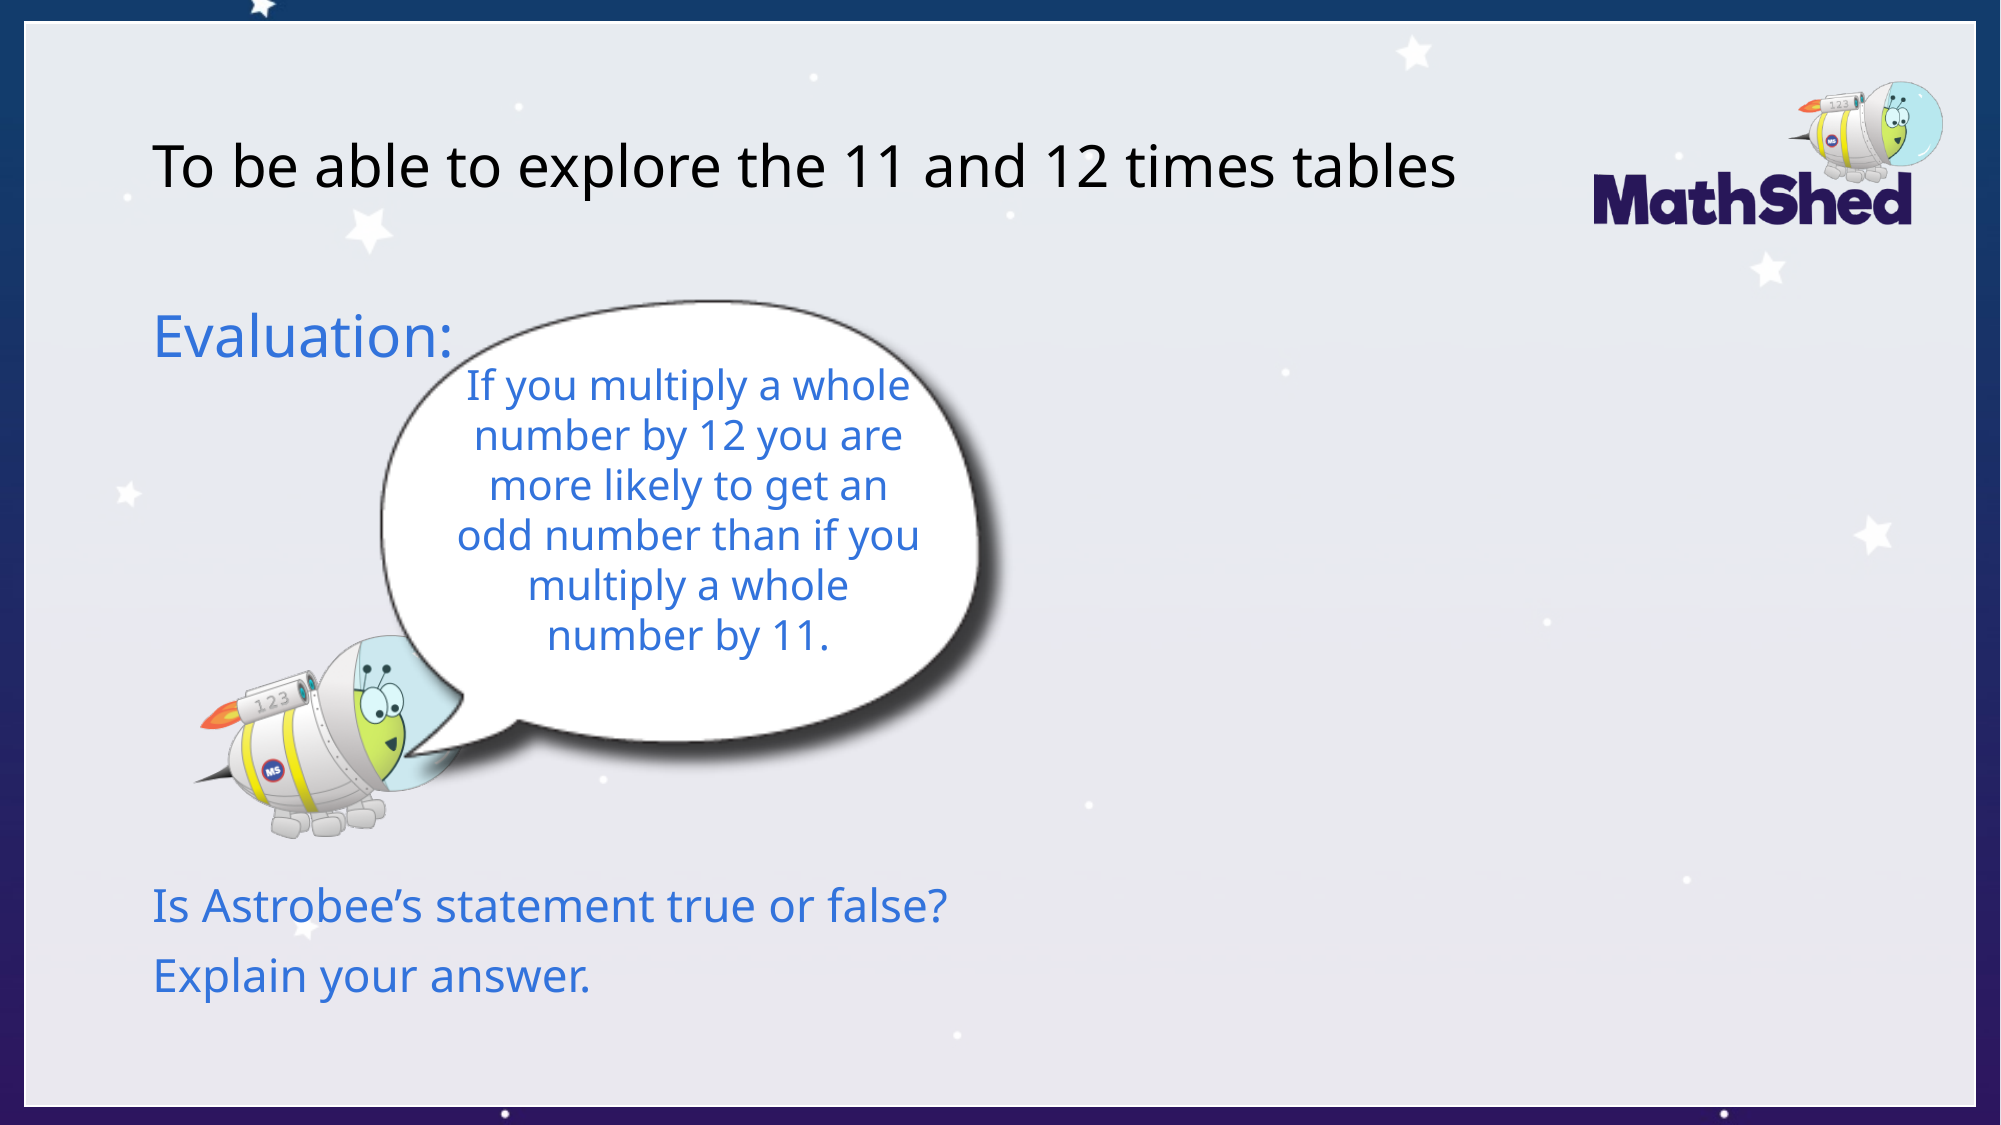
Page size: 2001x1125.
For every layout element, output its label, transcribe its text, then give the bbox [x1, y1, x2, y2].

list Evaluation: Is Astrobee’s statement true or false? Explain your answer. [137, 299, 1863, 1014]
picture [0, 0, 2001, 1125]
title To be able to explore the 11 and 12 times tables [137, 59, 1578, 278]
